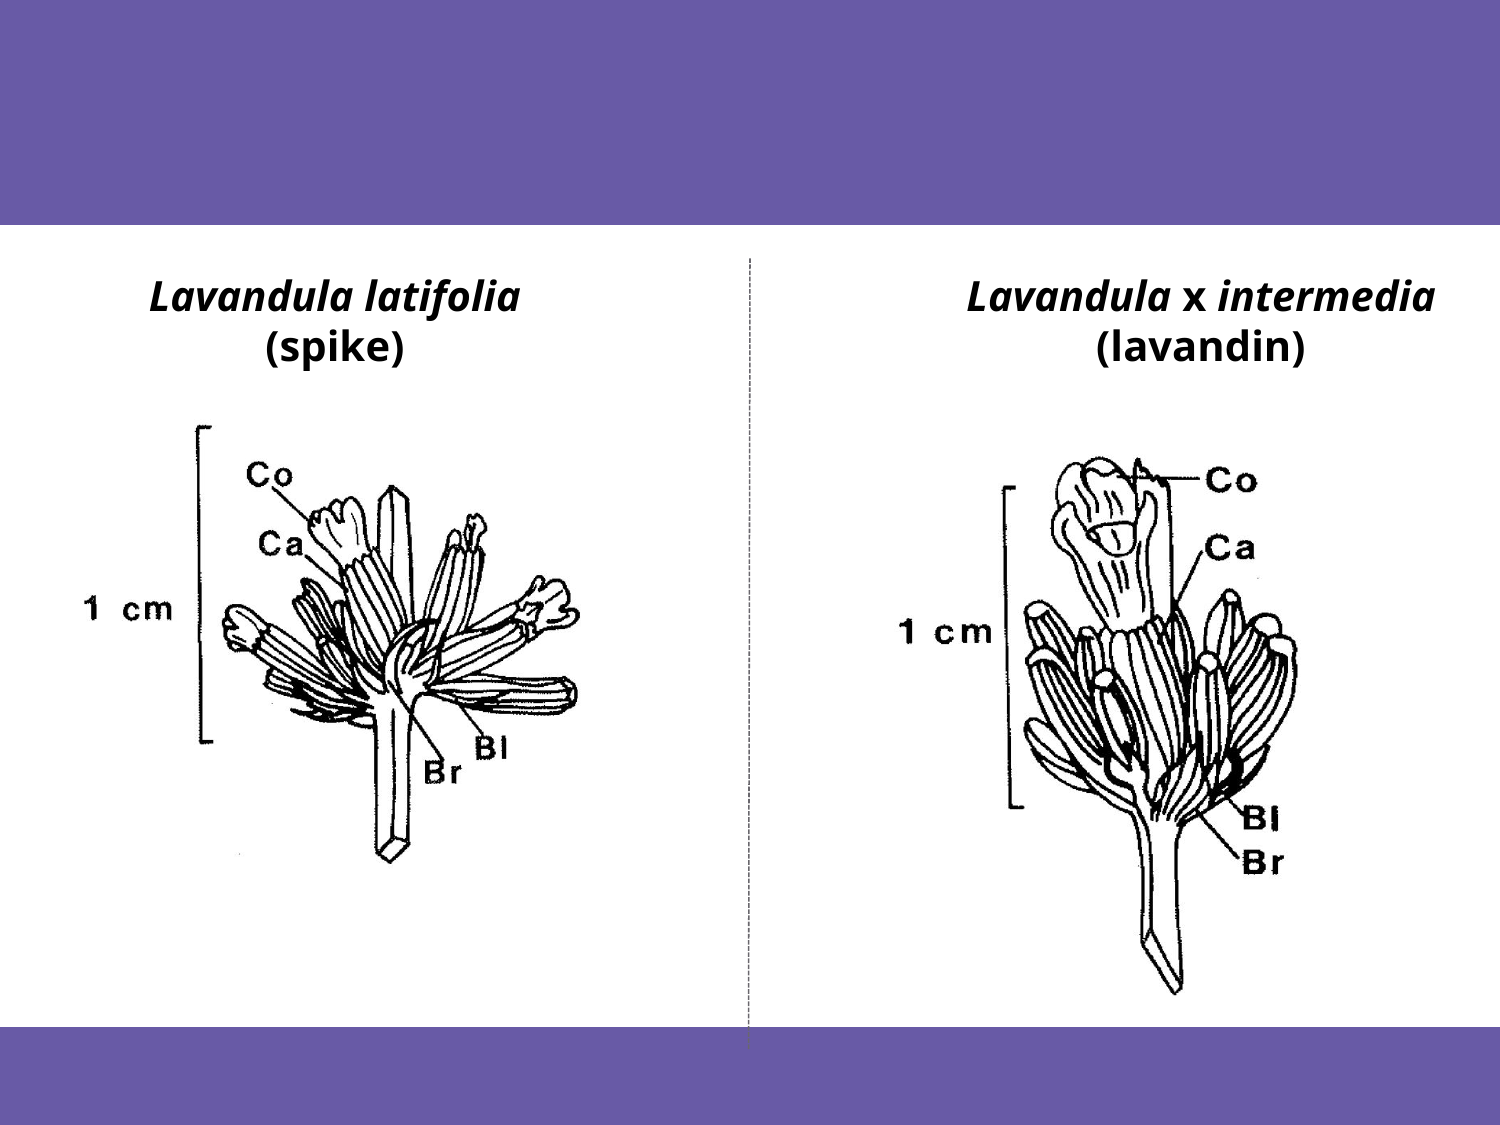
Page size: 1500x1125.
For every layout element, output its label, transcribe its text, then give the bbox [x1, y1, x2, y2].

text_box Lavandula x intermedia (lavandin) [937, 262, 1465, 378]
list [849, 437, 1426, 1013]
text_box Lavandula latifolia (spike) [133, 262, 537, 373]
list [0, 374, 738, 926]
